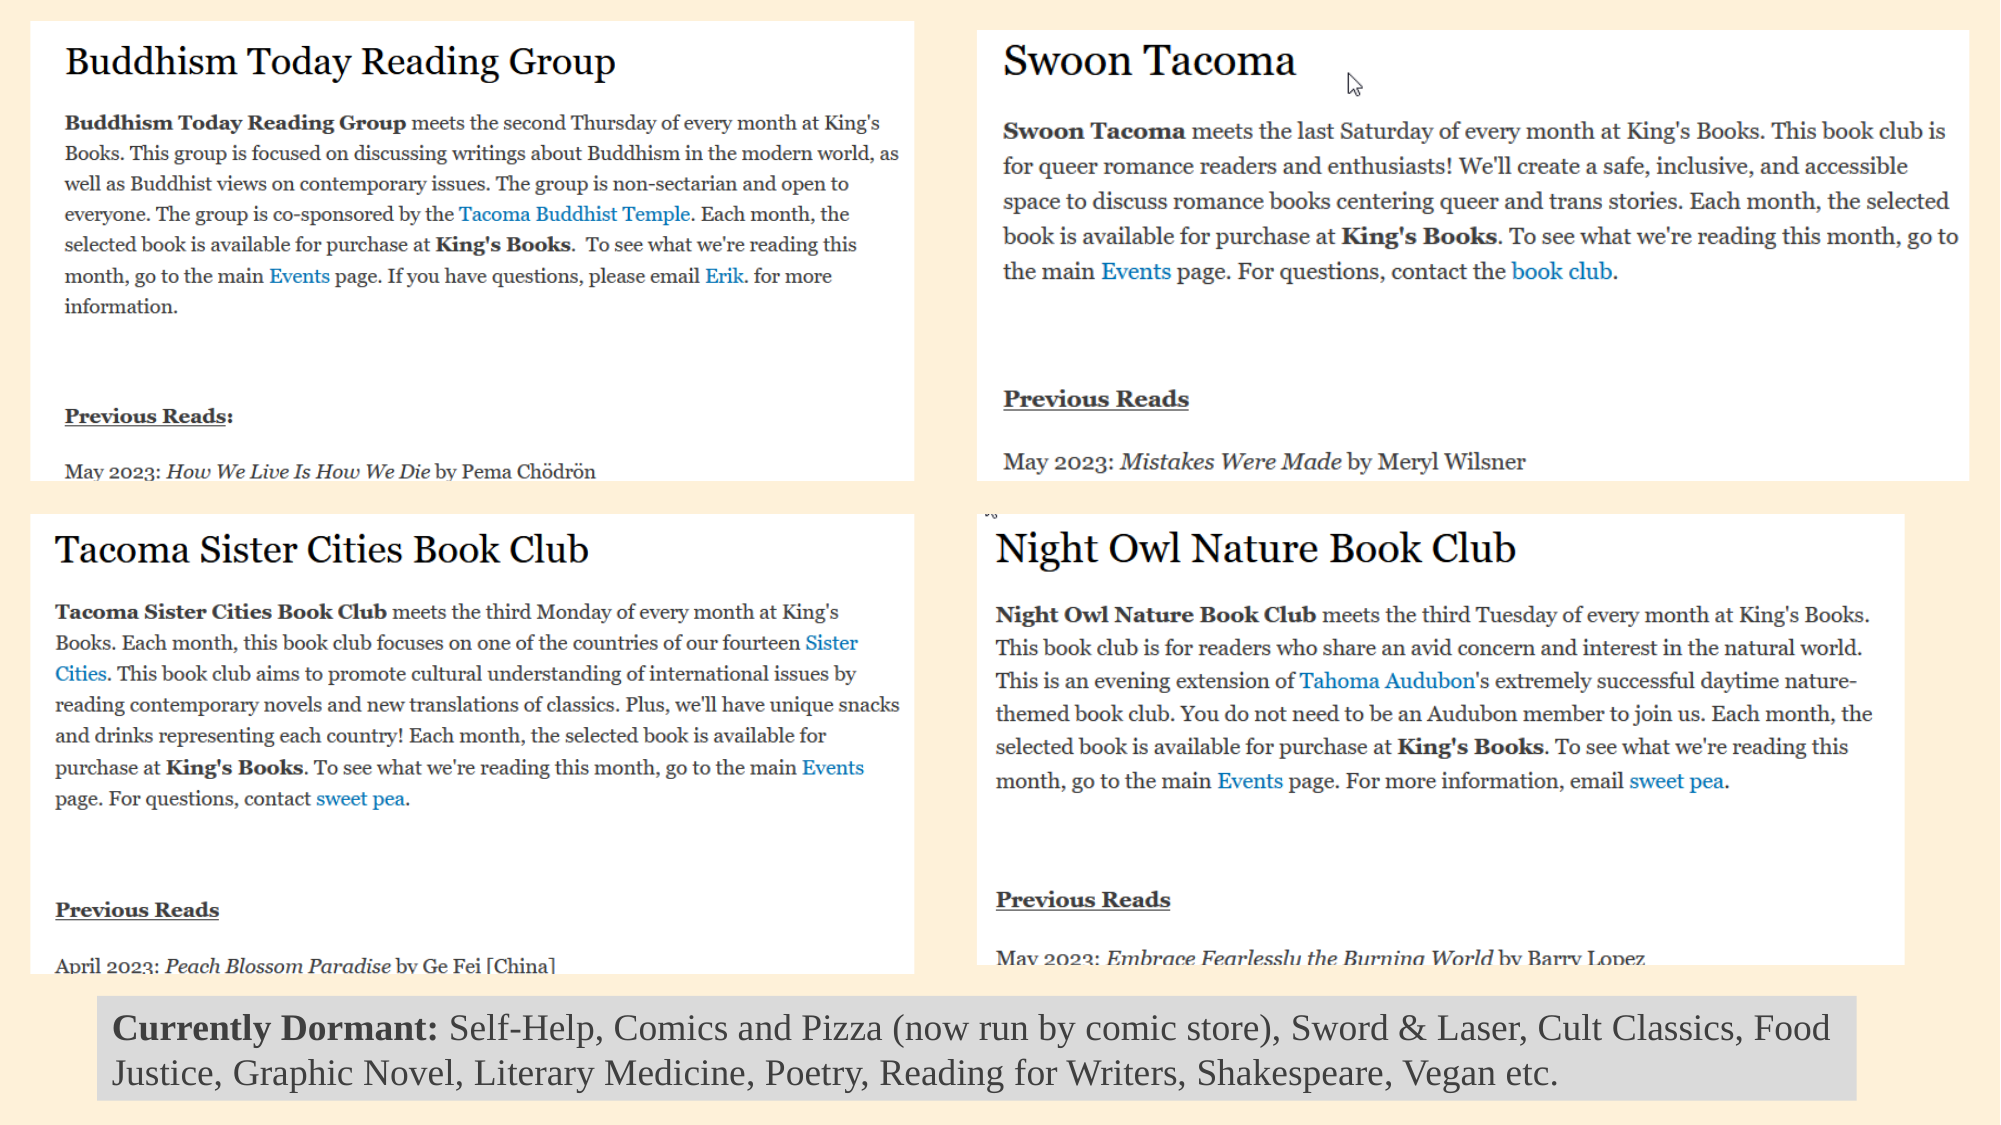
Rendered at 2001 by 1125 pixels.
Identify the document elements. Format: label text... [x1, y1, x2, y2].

text_box Currently Dormant: Self-Help, Comics and Pizza (now run by comic store), Sword & Laser, Cult Classics, Food Justice, Graphic Novel, Literary Medicine, Poetry, Reading for Writers, Shakespeare, Vegan etc. [97, 995, 1857, 1101]
picture [976, 514, 1905, 965]
picture [976, 30, 1970, 481]
picture [30, 17, 915, 481]
picture [30, 514, 915, 974]
